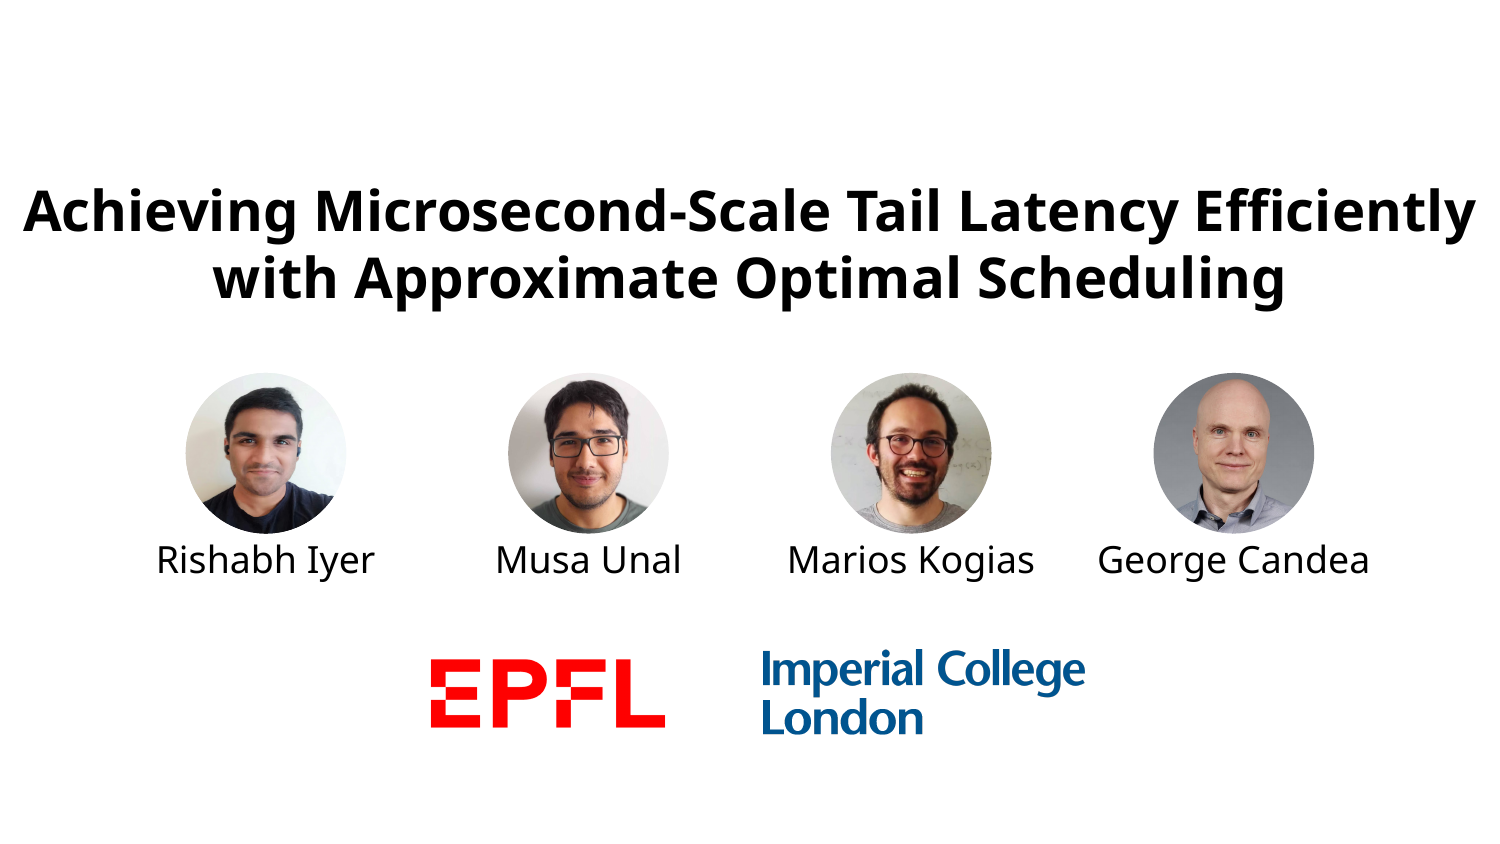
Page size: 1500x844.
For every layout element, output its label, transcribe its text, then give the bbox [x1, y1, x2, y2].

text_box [415, 609, 1085, 740]
picture [507, 372, 670, 534]
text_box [122, 372, 1395, 597]
text_box Achieving Microsecond-Scale Tail Latency Efficiently with Approximate Optimal Scheduling [0, 159, 1500, 373]
